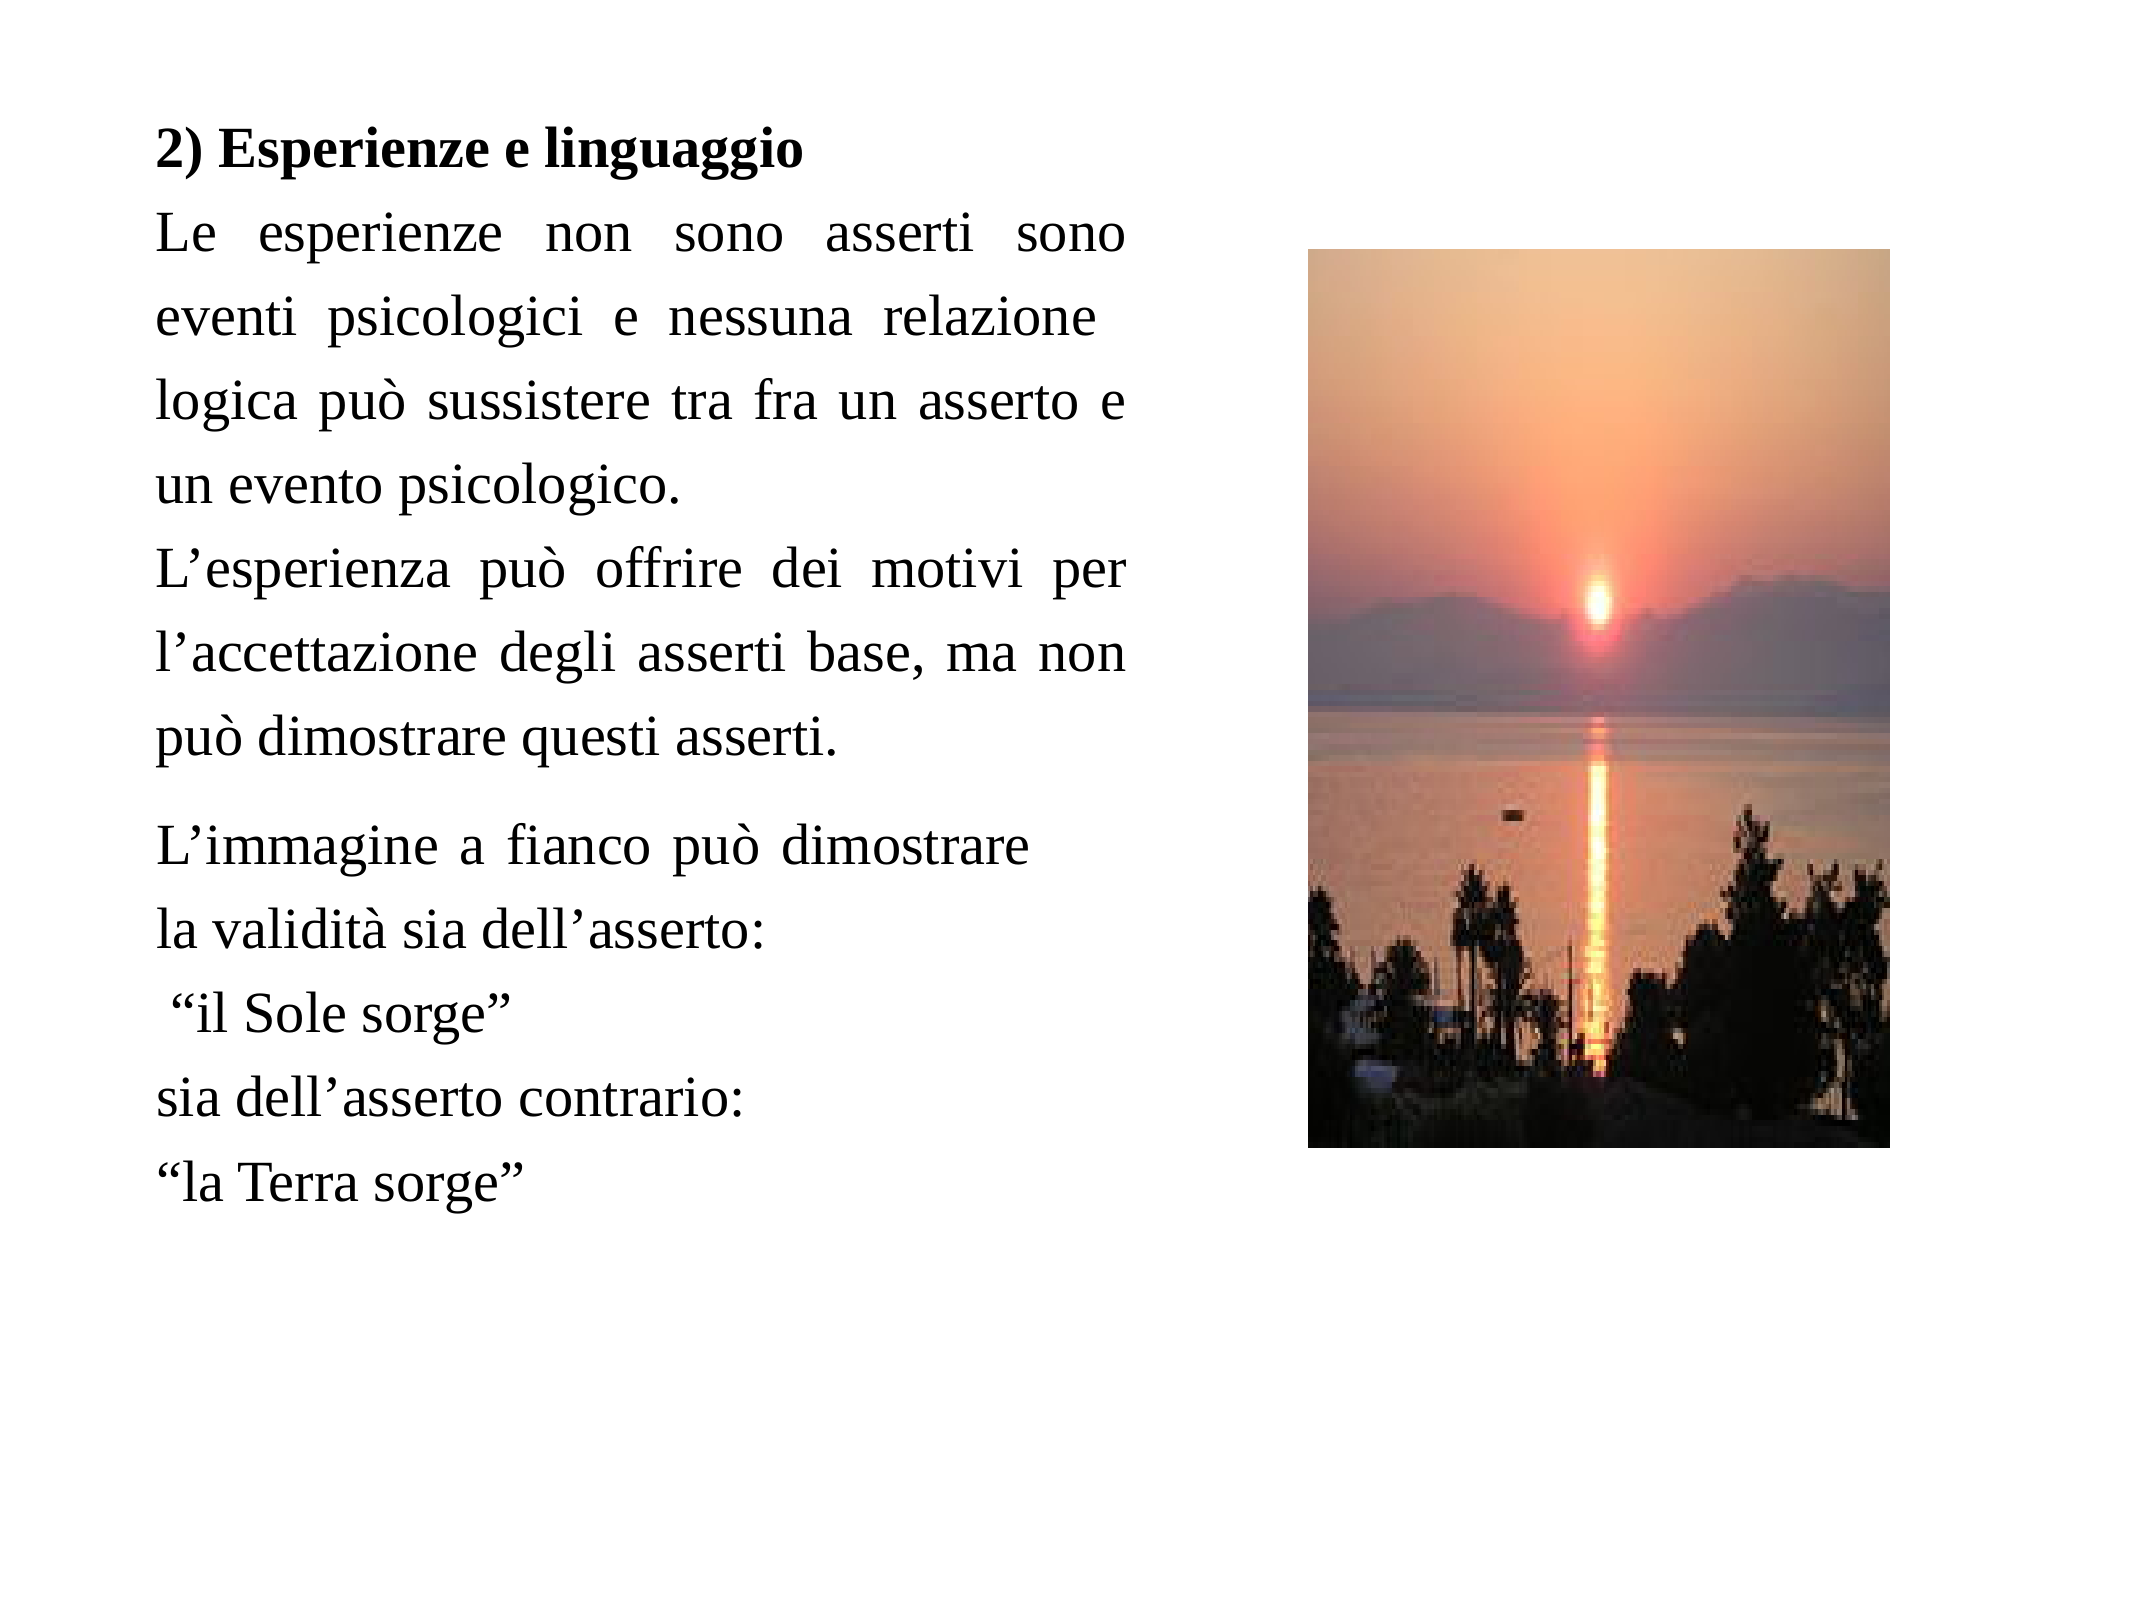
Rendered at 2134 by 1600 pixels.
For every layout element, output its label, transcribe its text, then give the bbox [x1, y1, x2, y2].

list L’immagine a fianco può dimostrare la validità sia dell’asserto: “il Sole sorge” sia dell’asserto contrario: “la Terra sorge” [155, 792, 1032, 1236]
text_box 2) Esperienze e linguaggio Le esperienze non sono asserti sono eventi psicologici e nessuna relazione logica può sussistere tra fra un asserto e un evento psicologico. L’esperienza può offrire dei motivi per l’accettazione degli asserti base, ma non può dimostrare questi asserti. [147, 87, 1136, 776]
picture [1307, 249, 1891, 1148]
